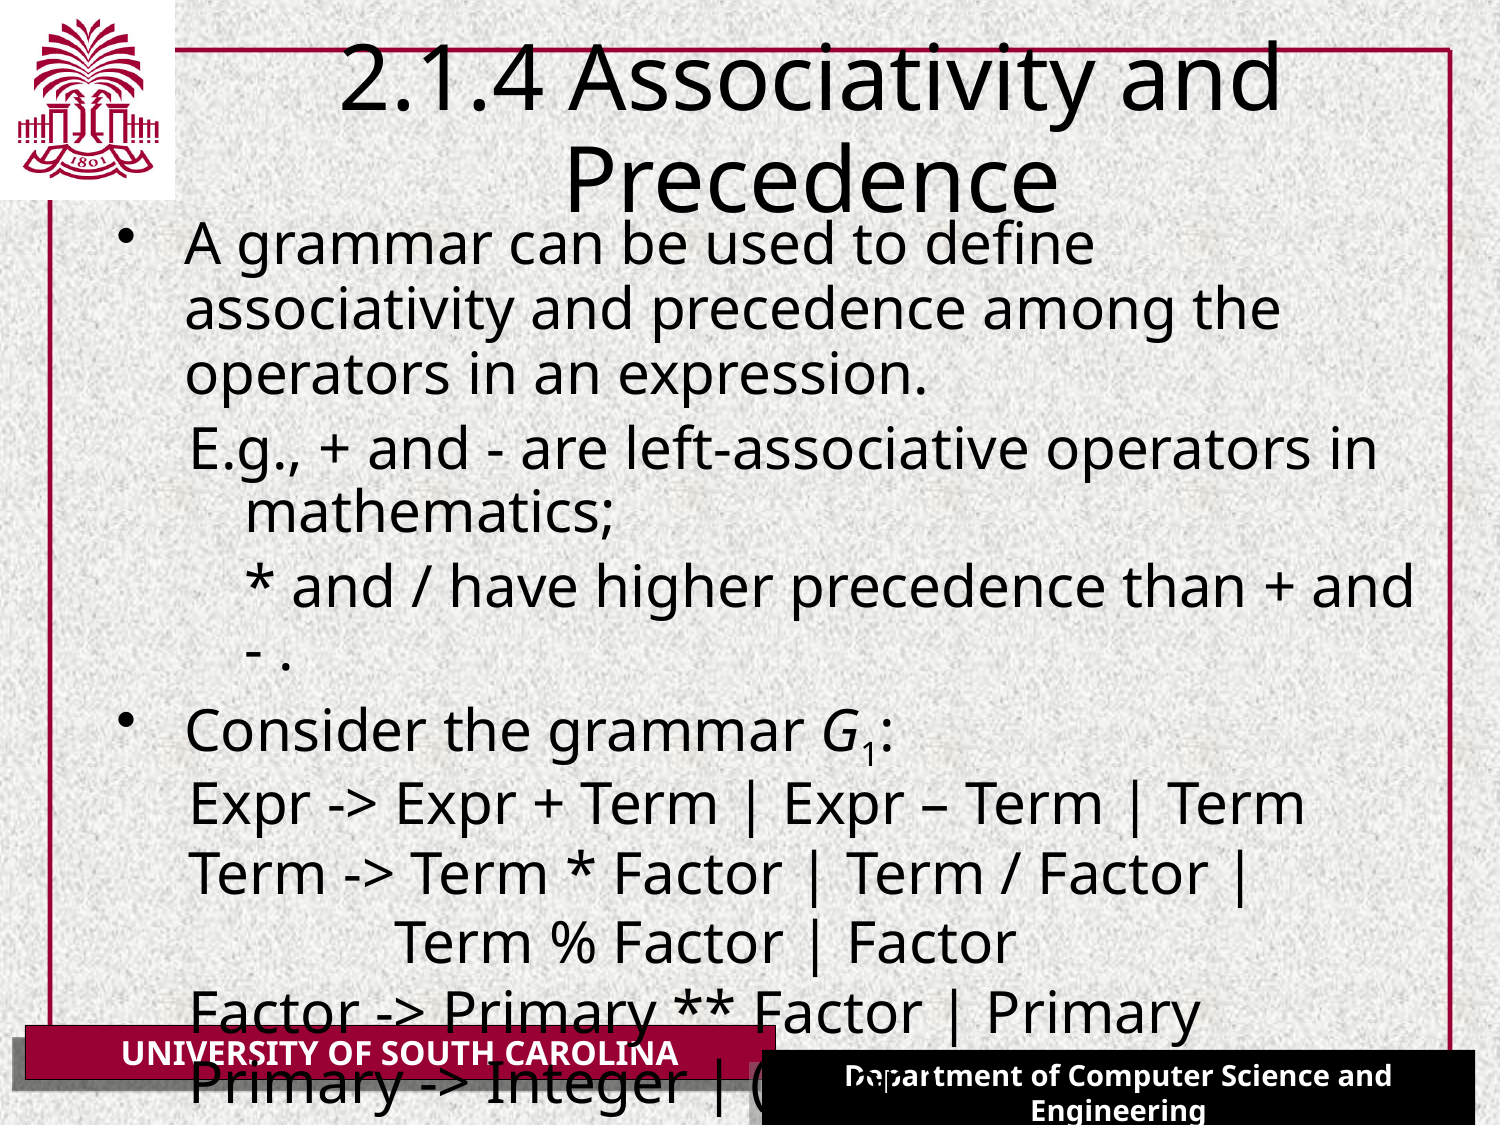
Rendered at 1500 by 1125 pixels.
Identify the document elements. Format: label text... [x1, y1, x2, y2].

picture [0, 0, 1500, 1125]
list A grammar can be used to define associativity and precedence among the operators in an expression. E.g., + and - are left-associative operators in mathematics; * and / have higher precedence than + and - . Consider the grammar G1: Expr -> Expr + Term | Expr – Term | Term Term -> Term * Factor | Term / Factor | Term % Factor | Factor Factor -> Primary ** Factor | Primary Primary -> Integer | ( Expr ) [112, 212, 1425, 1007]
picture [13, 1038, 749, 1091]
title 2.1.4 Associativity and Precedence [158, 50, 1463, 213]
